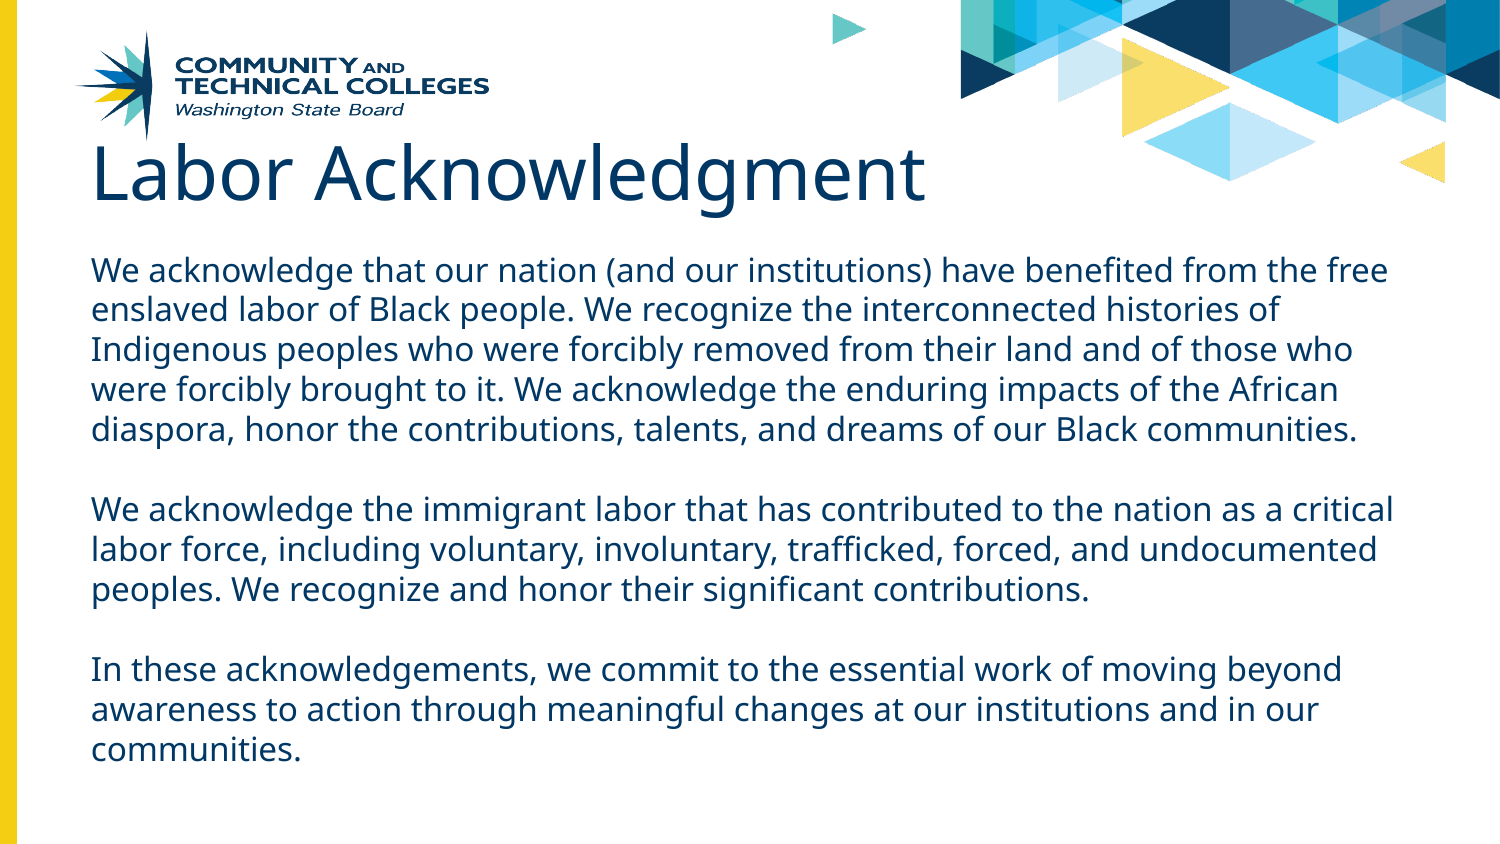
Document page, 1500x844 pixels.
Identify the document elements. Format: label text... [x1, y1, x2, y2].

list We acknowledge that our nation (and our institutions) have benefited from the free enslaved labor of Black people. We recognize the interconnected histories of Indigenous peoples who were forcibly removed from their land and of those who were forcibly brought to it. We acknowledge the enduring impacts of the African diaspora, honor the contributions, talents, and dreams of our Black communities. We acknowledge the immigrant labor that has contributed to the nation as a critical labor force, including voluntary, involuntary, trafficked, forced, and undocumented peoples. We recognize and honor their significant contributions. In these acknowledgements, we commit to the essential work of moving beyond awareness to action through meaningful changes at our institutions and in our communities. [75, 241, 1425, 844]
picture [17, 18, 557, 171]
picture [832, 0, 1500, 183]
title Labor Acknowledgment [75, 128, 1425, 189]
